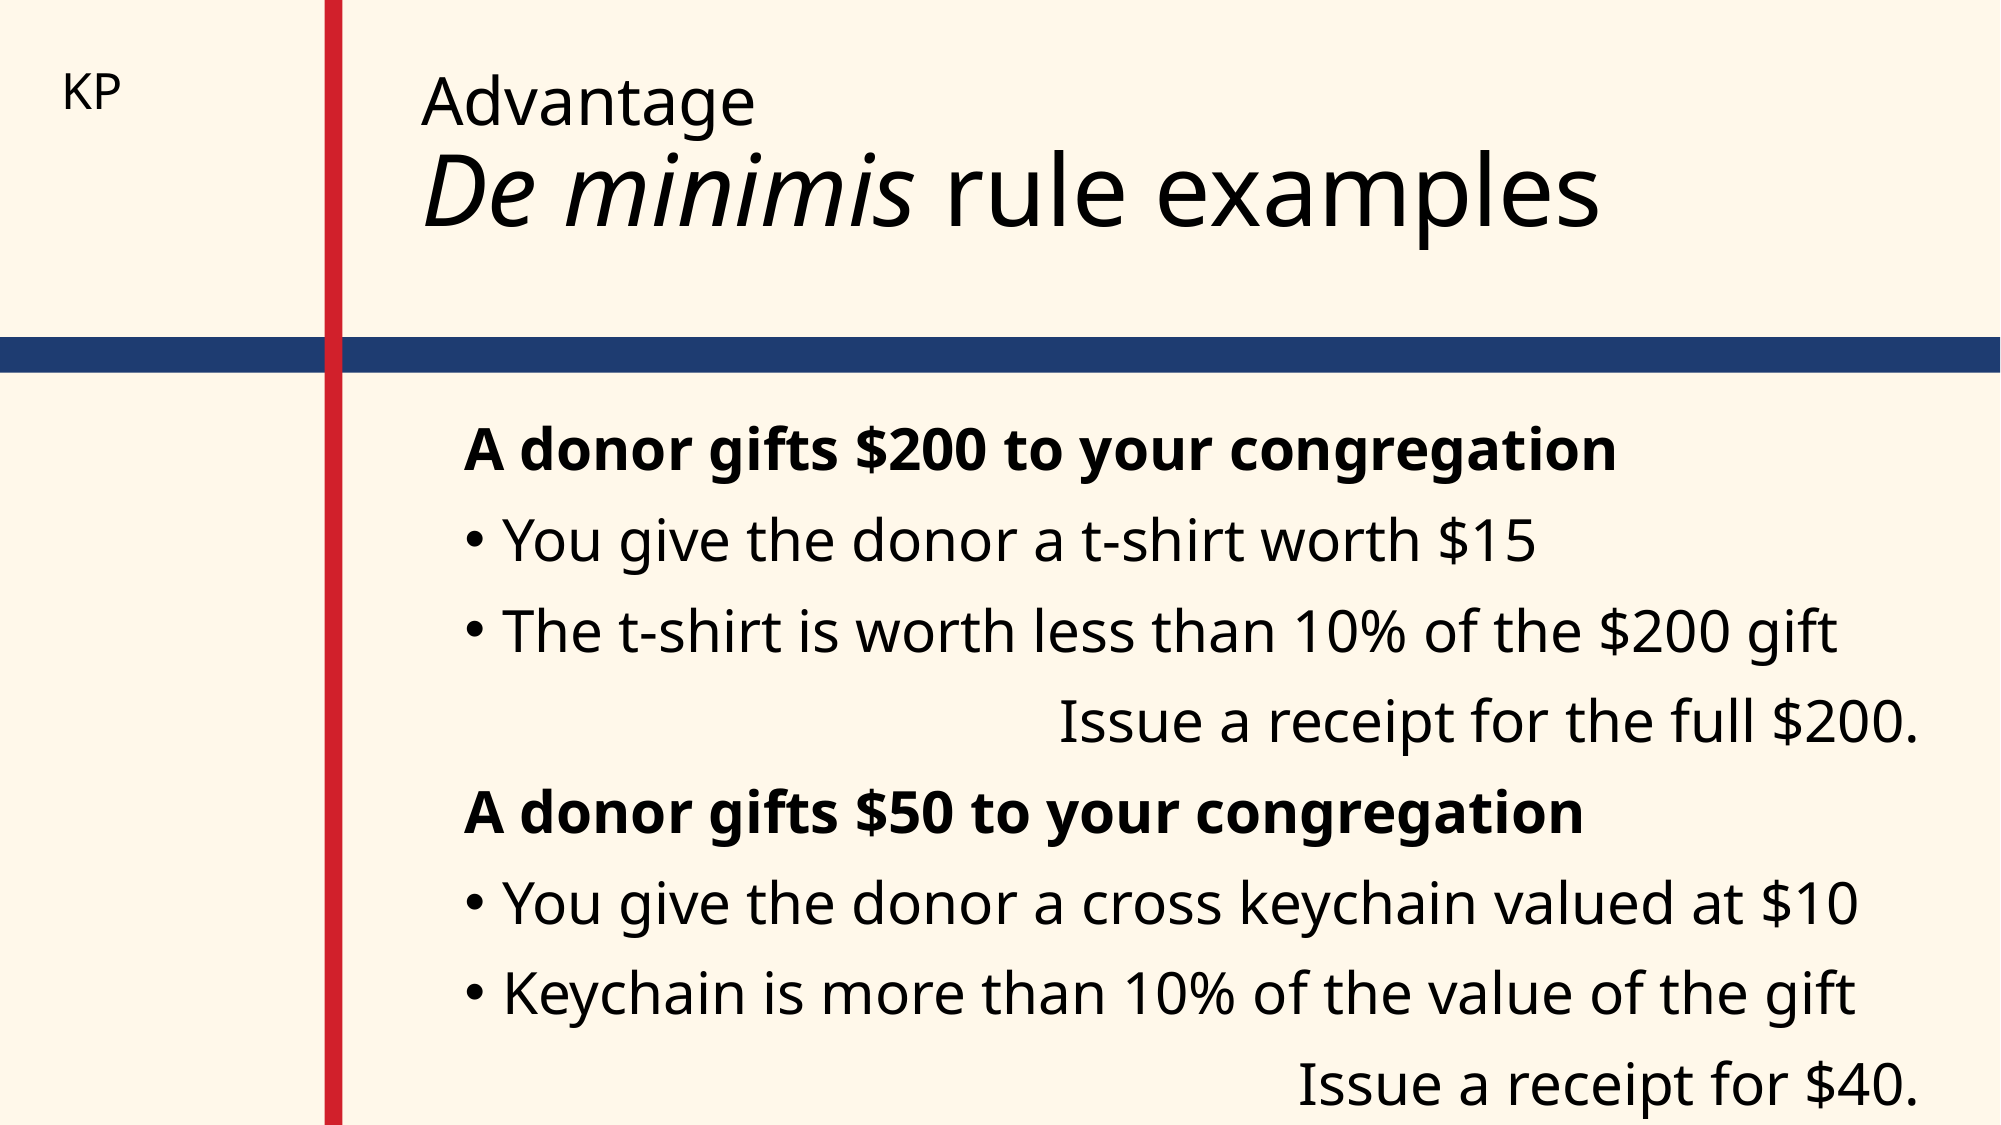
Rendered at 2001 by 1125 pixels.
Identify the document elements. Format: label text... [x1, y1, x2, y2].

text_box KP [46, 51, 229, 127]
title Advantage De minimis rule examples [406, 59, 1863, 305]
list A donor gifts $200 to your congregation You give the donor a t-shirt worth $15 The t-shirt is worth less than 10% of the $200 gift Issue a receipt for the full $200. A donor gifts $50 to your congregation You give the donor a cross keychain valued at $10 Keychain is more than 10% of the value of the gift Issue a receipt for $40. [449, 404, 1935, 1125]
